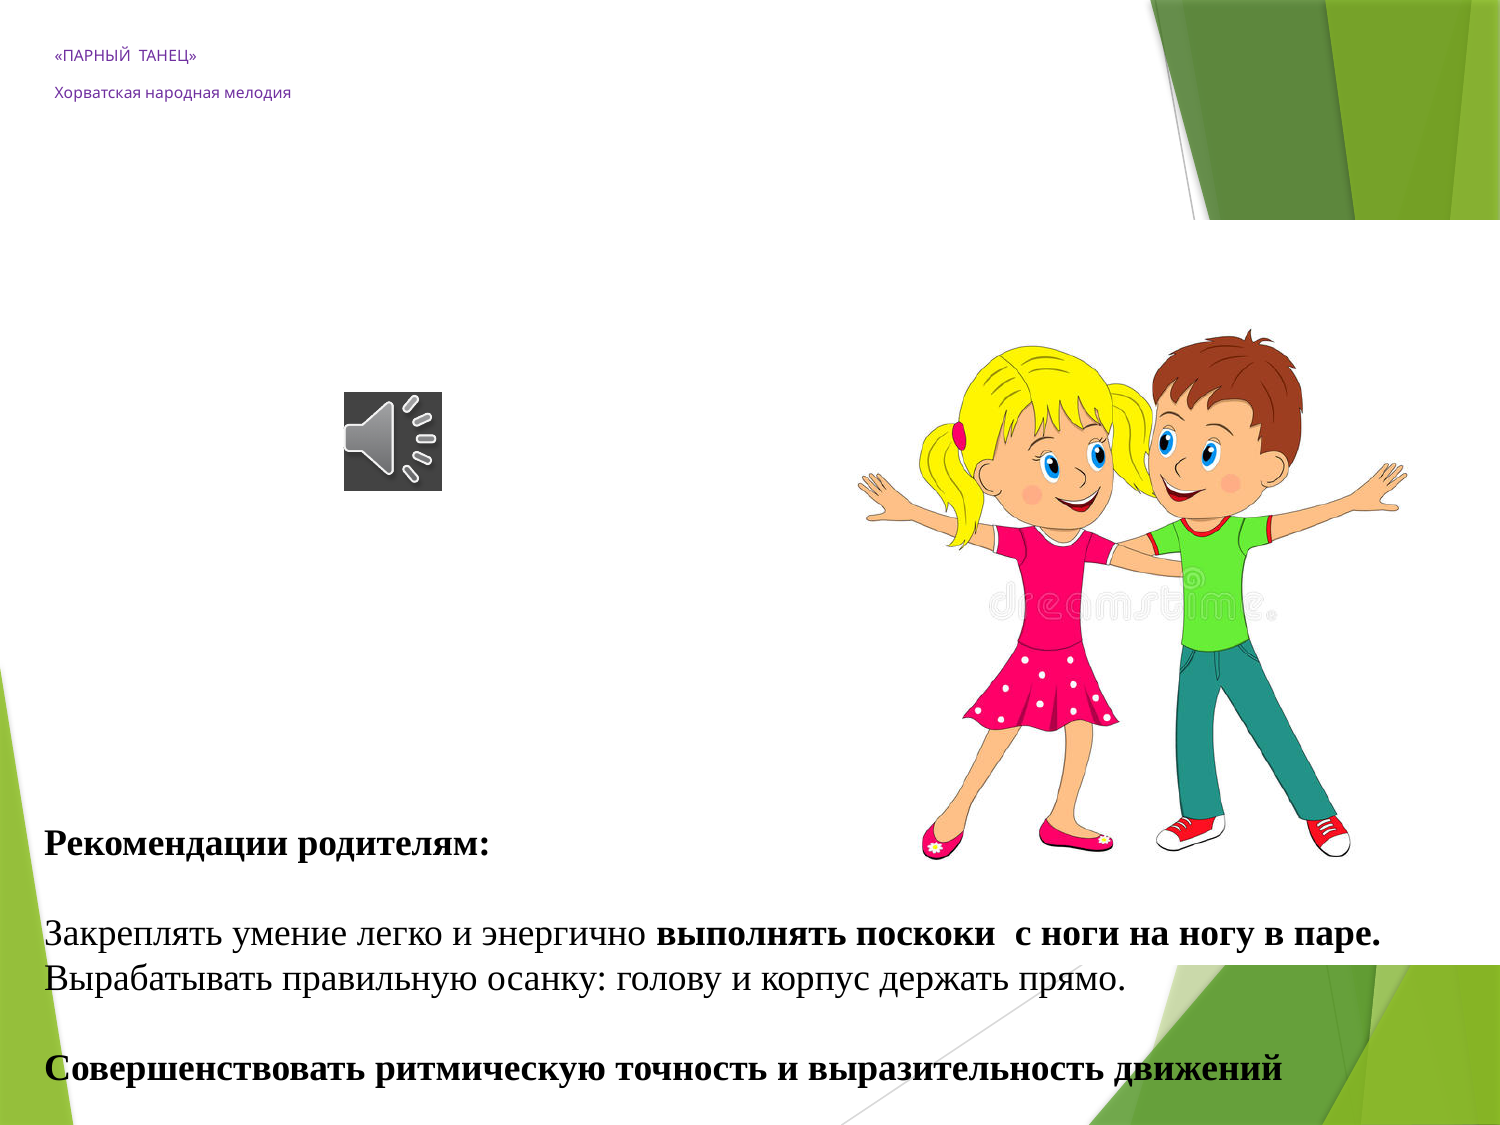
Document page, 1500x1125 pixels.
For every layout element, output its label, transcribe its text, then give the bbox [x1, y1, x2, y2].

title «ПАРНЫЙ ТАНЕЦ» Хорватская народная мелодия [39, 19, 1390, 180]
picture [760, 219, 1500, 965]
picture [342, 391, 444, 493]
text_box Рекомендации родителям: Закреплять умение легко и энергично выполнять поскоки с ноги на ногу в паре. Вырабатывать правильную осанку: голову и корпус держать прямо. Совершенствовать ритмическую точность и выразительность движений [29, 810, 1400, 1096]
